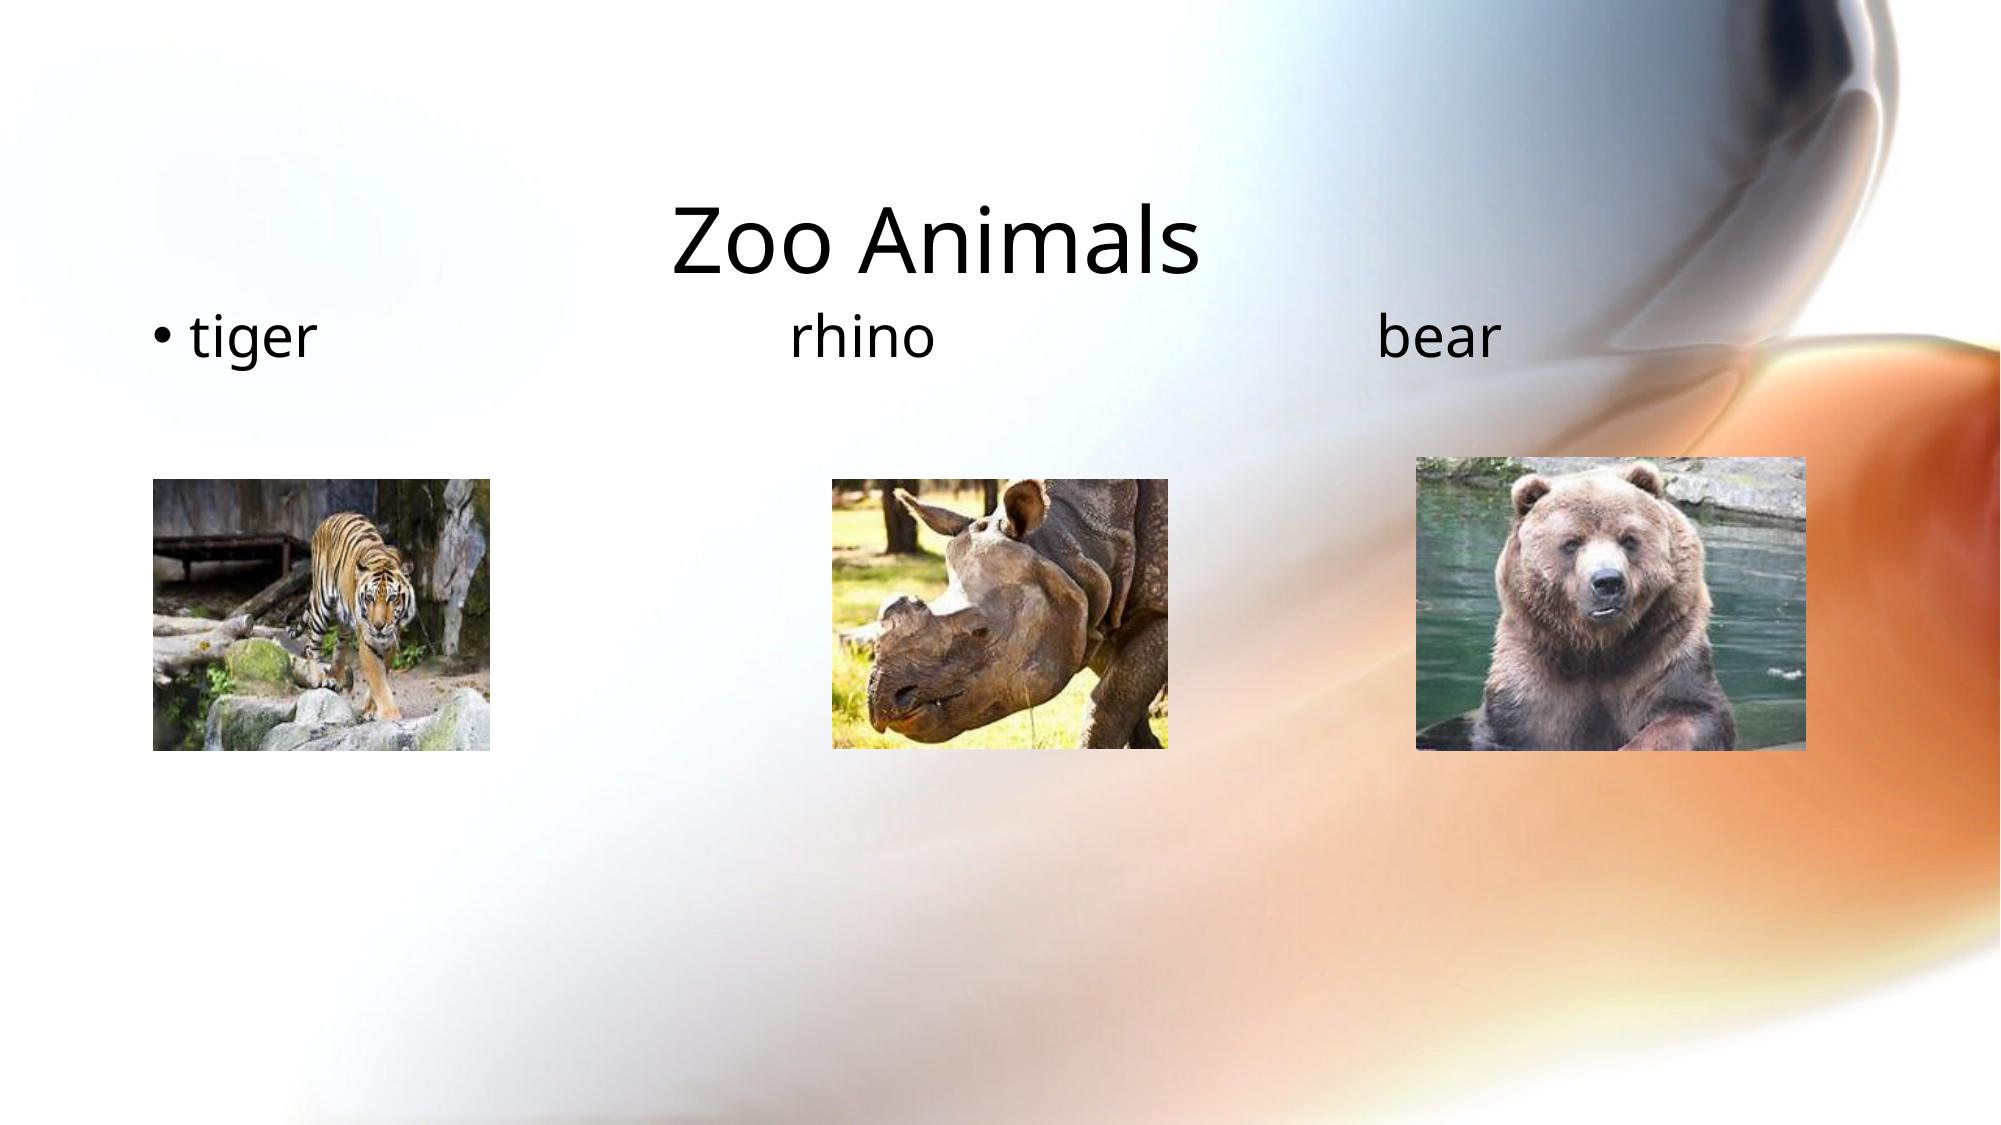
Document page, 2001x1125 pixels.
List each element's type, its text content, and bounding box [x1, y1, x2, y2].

list tiger rhino bear [137, 299, 1863, 1014]
picture [0, 0, 2001, 1125]
title Zoo Animals [656, 63, 1863, 299]
